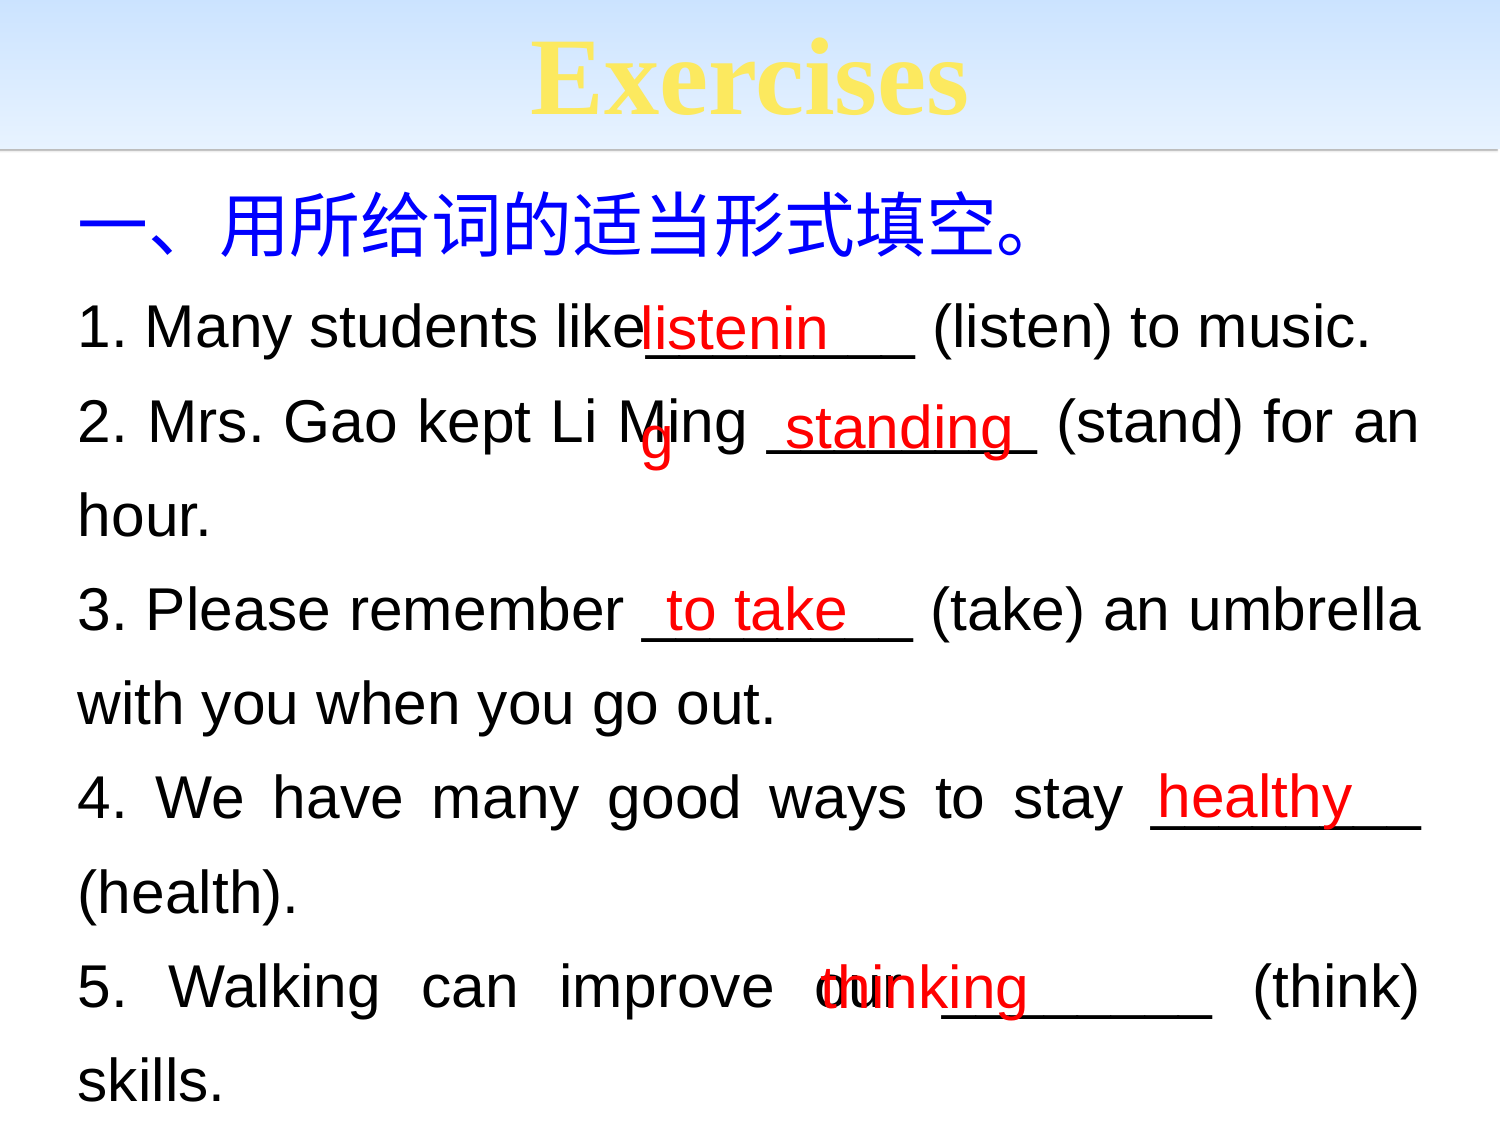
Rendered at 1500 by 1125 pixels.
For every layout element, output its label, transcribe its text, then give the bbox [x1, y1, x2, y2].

text_box 一、用所给词的适当形式填空。 1. Many students like________ (listen) to music. 2. Mrs. Gao kept Li Ming ________ (stand) for an hour. 3. Please remember ________ (take) an umbrella with you when you go out. 4. We have many good ways to stay ________ (health). 5. Walking can improve our ________ (think) skills. [59, 146, 1441, 1123]
text_box standing [767, 343, 1094, 470]
text_box to take [648, 524, 904, 652]
text_box thinking [802, 903, 1058, 1030]
text_box healthy [1139, 712, 1395, 839]
text_box Exercises [512, 0, 989, 146]
text_box listening [622, 244, 878, 480]
